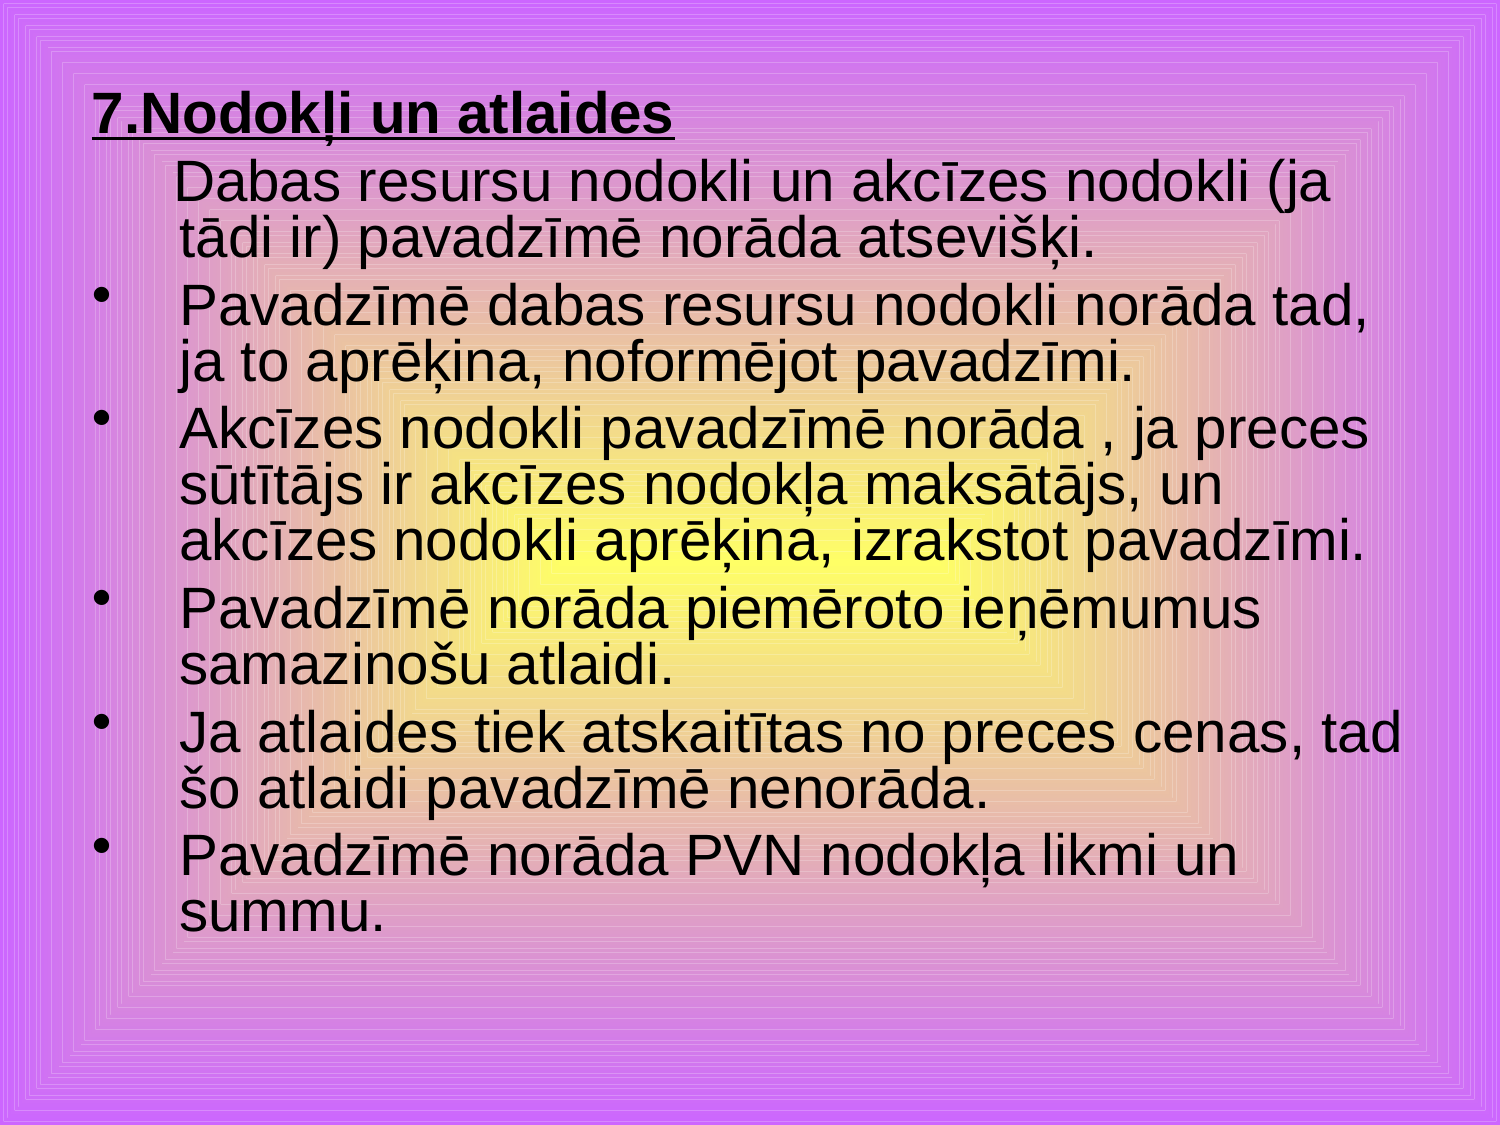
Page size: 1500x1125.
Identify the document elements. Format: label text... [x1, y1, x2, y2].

list 7.Nodokļi un atlaides Dabas resursu nodokli un akcīzes nodokli (ja tādi ir) pavadzīmē norāda atsevišķi. Pavadzīmē dabas resursu nodokli norāda tad, ja to aprēķina, noformējot pavadzīmi. Akcīzes nodokli pavadzīmē norāda , ja preces sūtītājs ir akcīzes nodokļa maksātājs, un akcīzes nodokli aprēķina, izrakstot pavadzīmi. Pavadzīmē norāda piemēroto ieņēmumus samazinošu atlaidi. Ja atlaides tiek atskaitītas no preces cenas, tad šo atlaidi pavadzīmē nenorāda. Pavadzīmē norāda PVN nodokļa likmi un summu. [76, 0, 1426, 1006]
